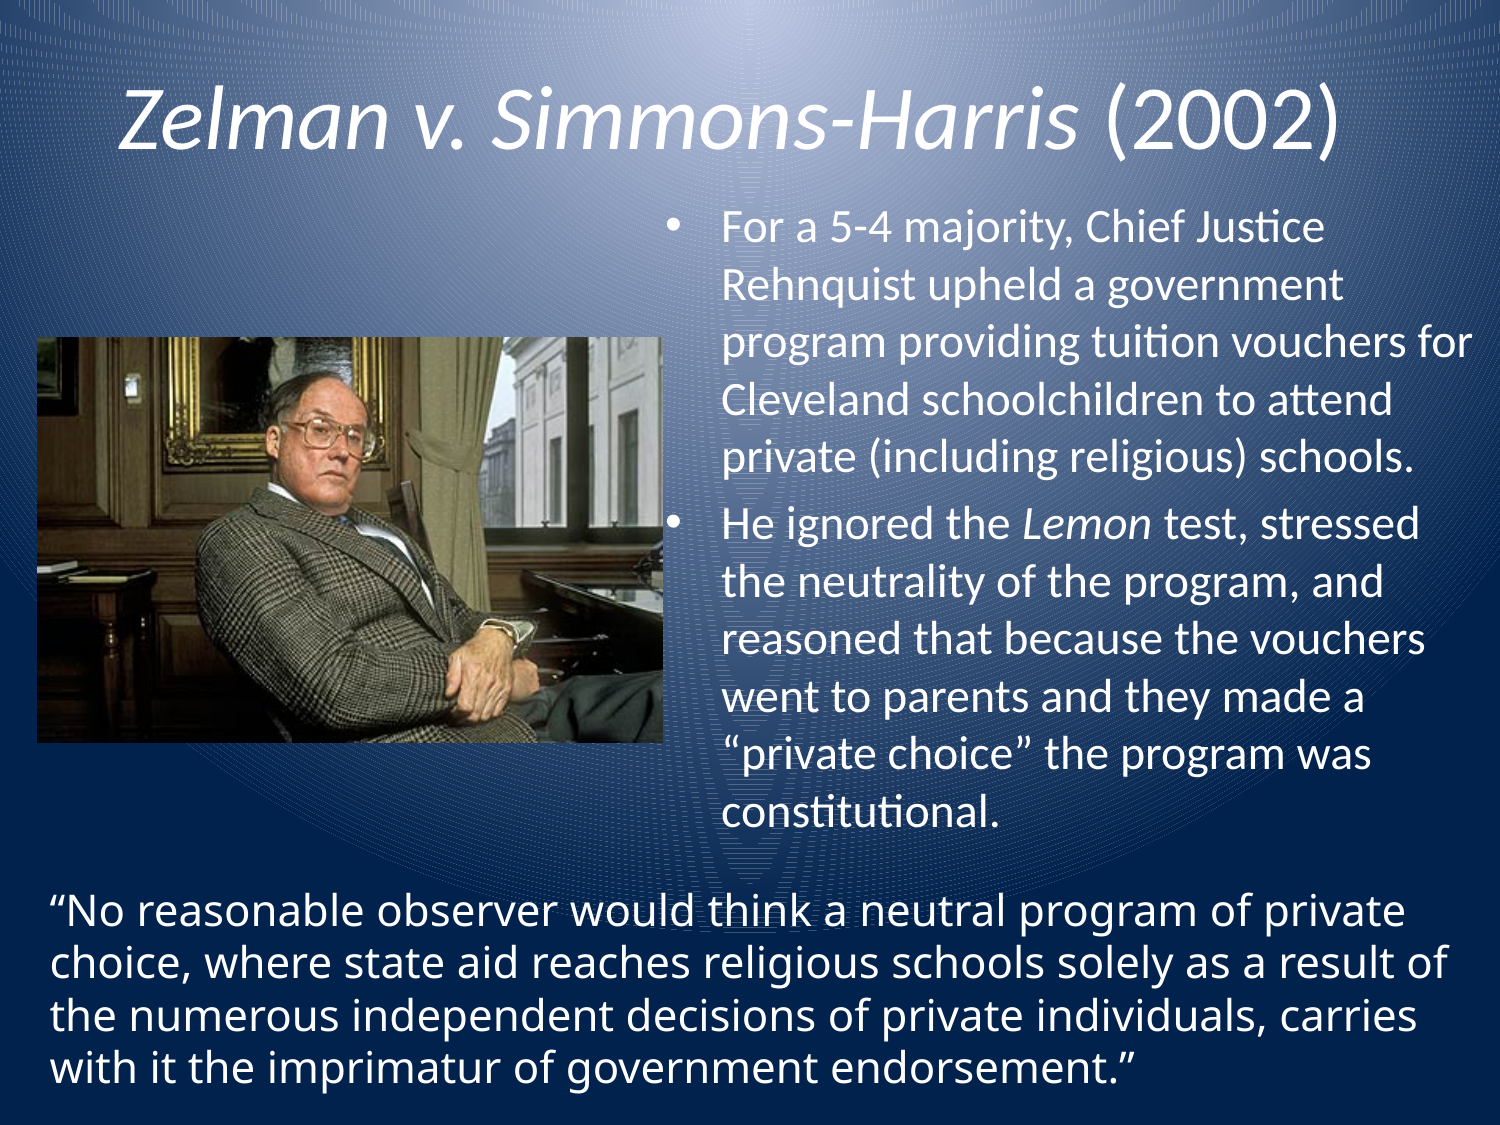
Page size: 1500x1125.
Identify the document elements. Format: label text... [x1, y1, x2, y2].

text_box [37, 337, 663, 743]
title Zelman v. Simmons-Harris (2002) [0, 50, 1463, 175]
list For a 5-4 majority, Chief Justice Rehnquist upheld a government program providing tuition vouchers for Cleveland schoolchildren to attend private (including religious) schools. He ignored the Lemon test, stressed the neutrality of the program, and reasoned that because the vouchers went to parents and they made a “private choice” the program was constitutional. [650, 187, 1500, 874]
text_box “No reasonable observer would think a neutral program of private choice, where state aid reaches religious schools solely as a result of the numerous independent decisions of private individuals, carries with it the imprimatur of government endorsement.” [34, 874, 1500, 1100]
